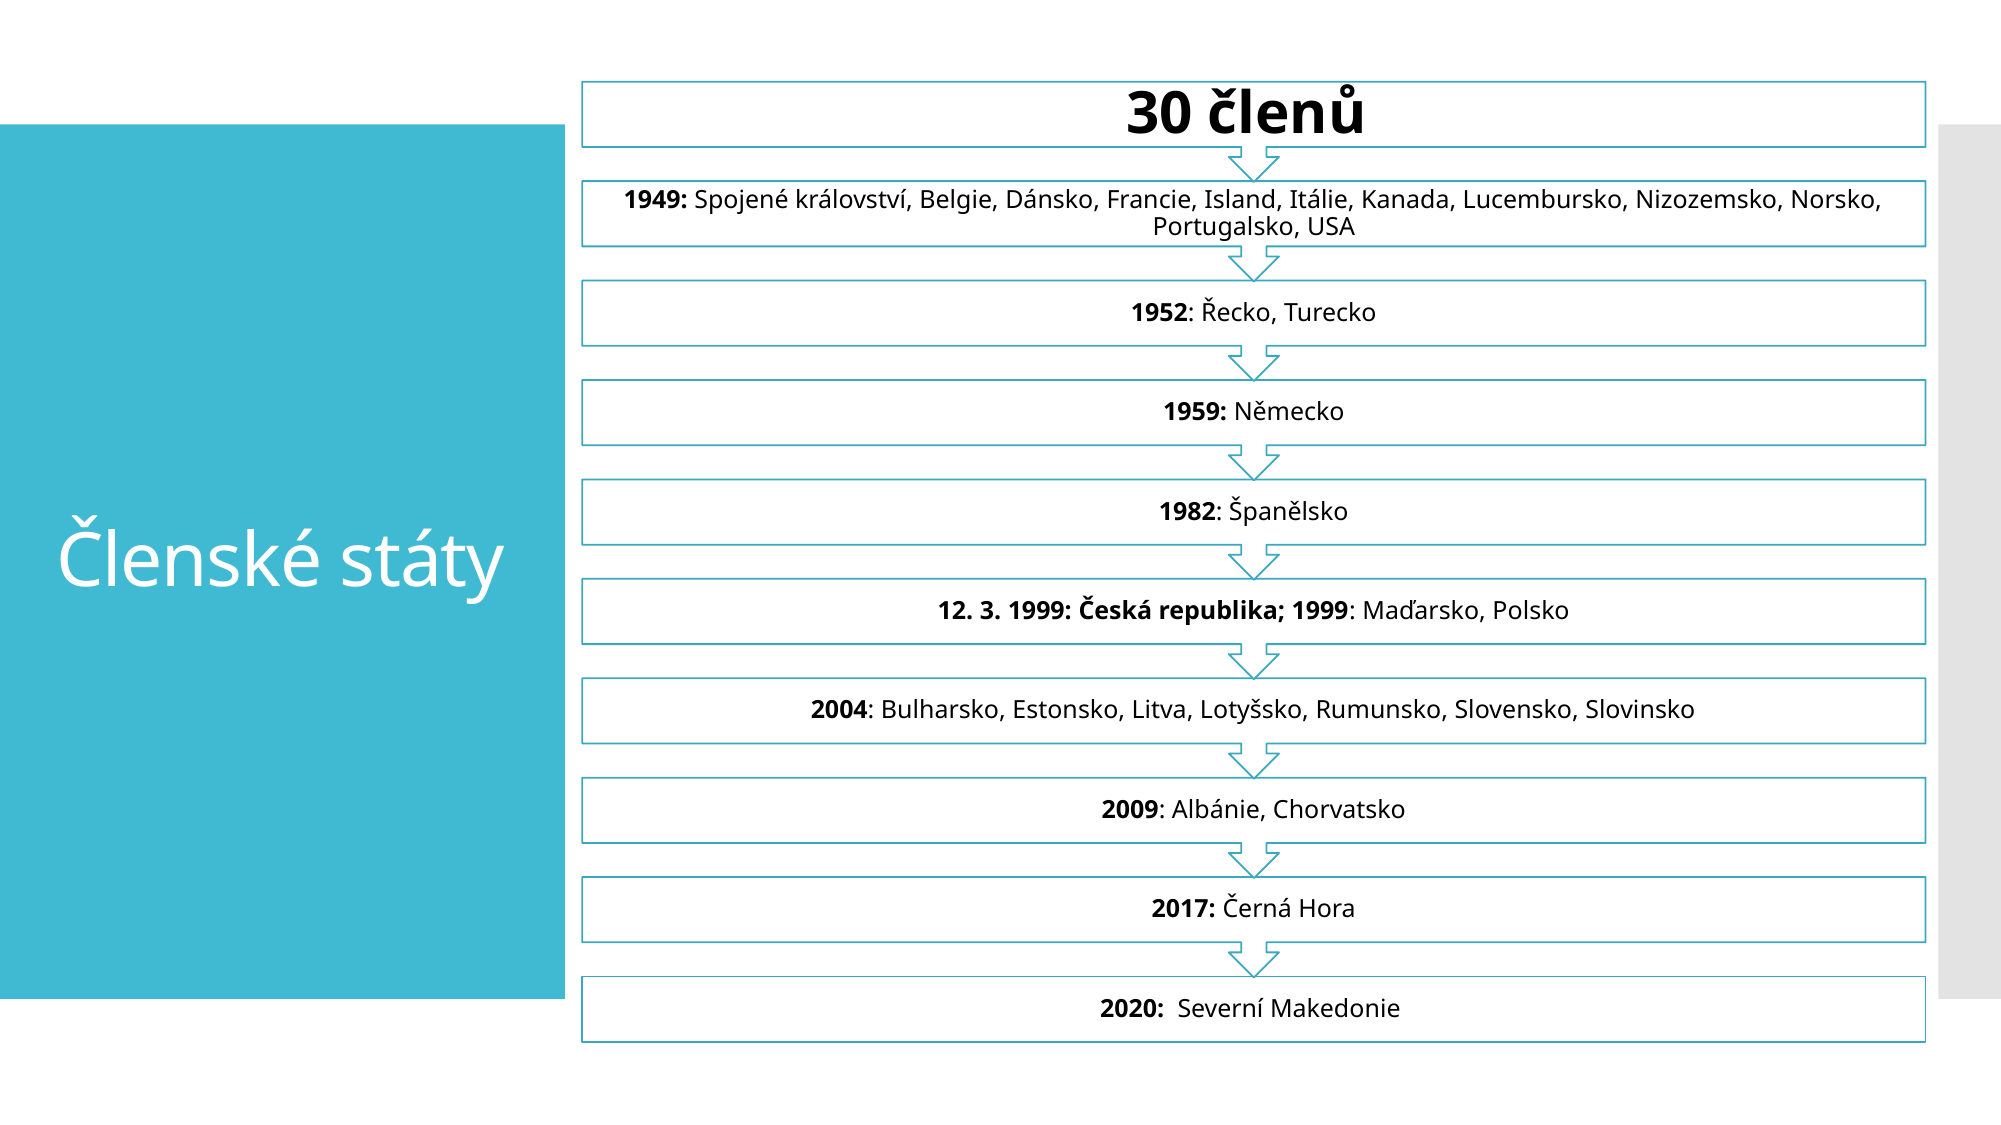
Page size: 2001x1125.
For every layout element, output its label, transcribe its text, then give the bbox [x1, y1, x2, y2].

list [581, 81, 1926, 1042]
title Členské státy [41, 184, 525, 940]
